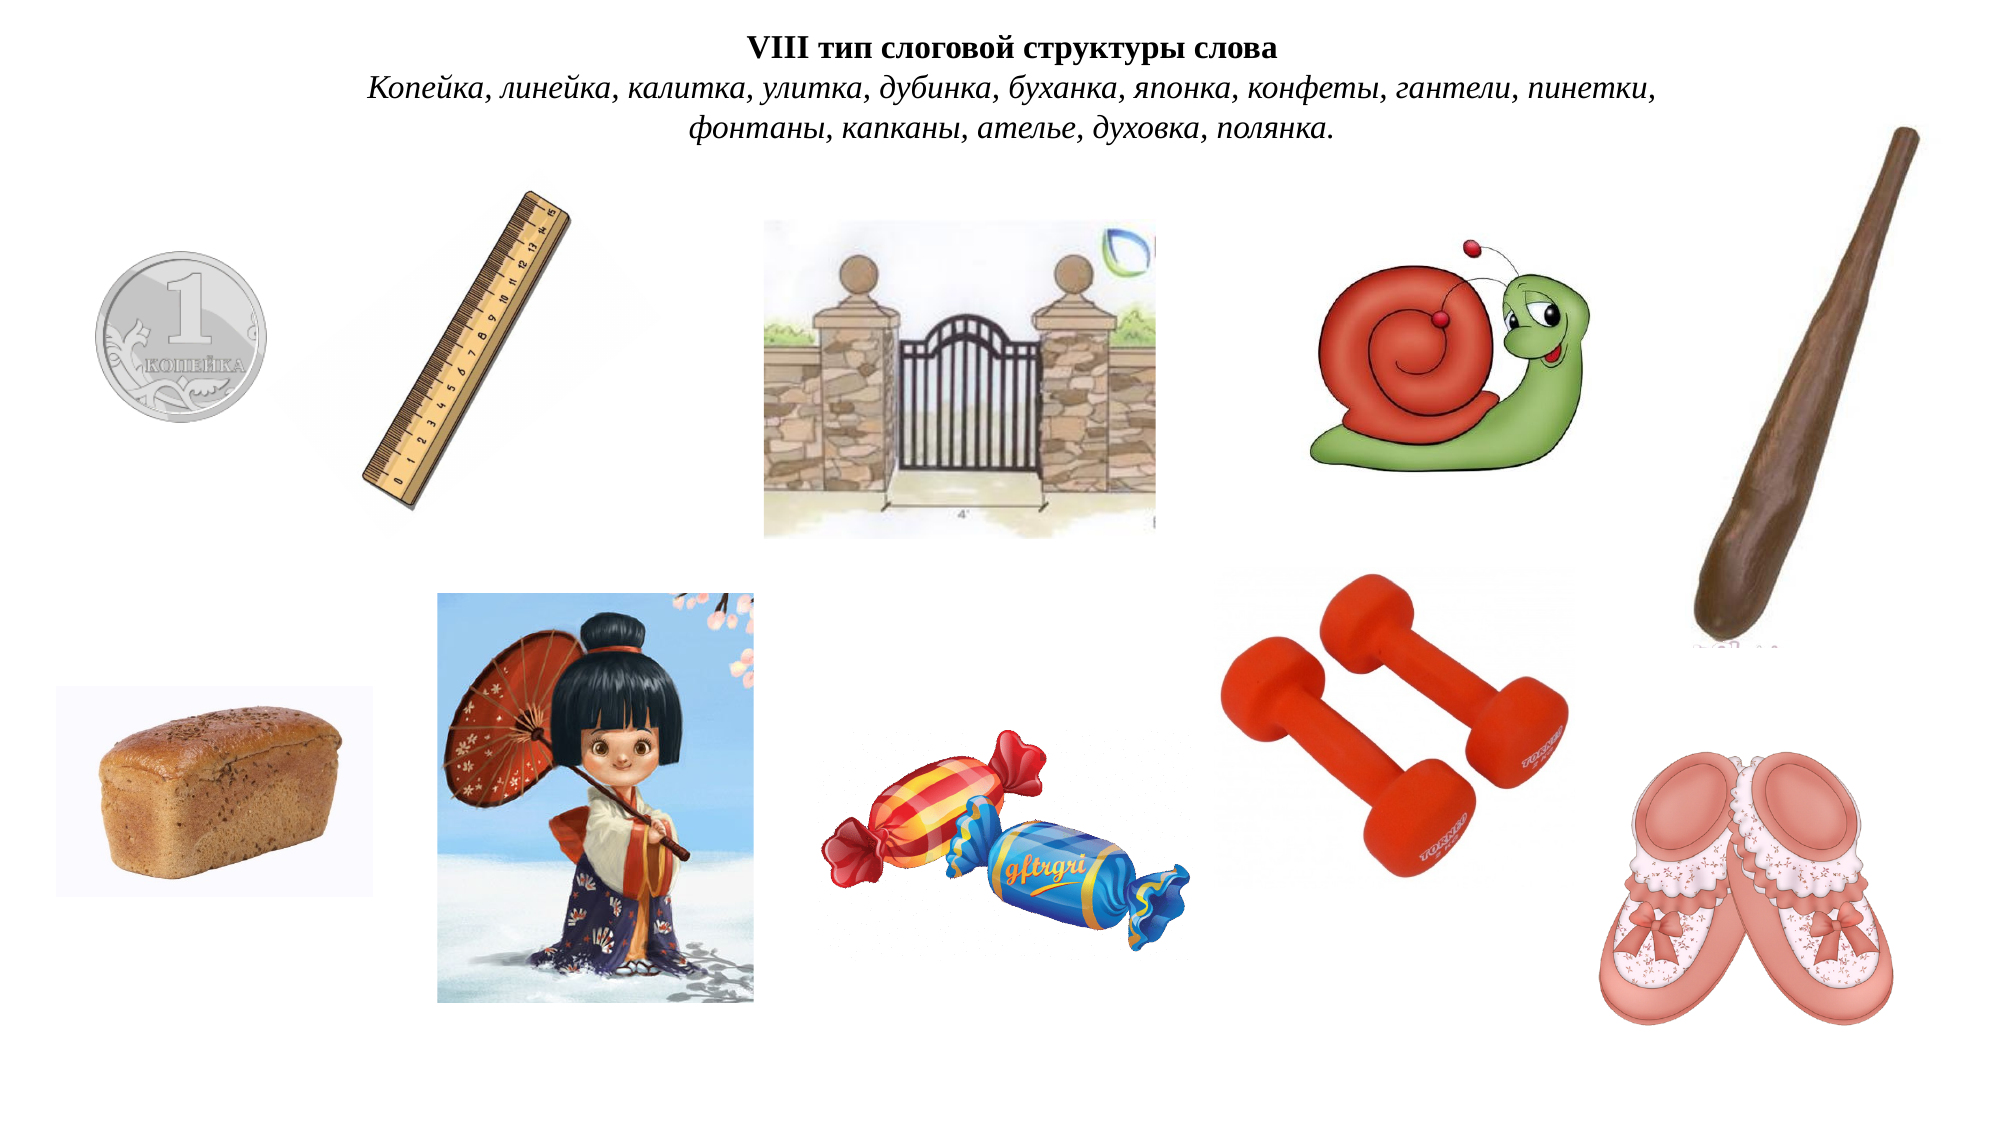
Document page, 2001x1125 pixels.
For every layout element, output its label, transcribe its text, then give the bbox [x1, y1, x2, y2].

picture [763, 219, 1156, 539]
picture [818, 730, 1193, 961]
picture [1296, 230, 1599, 477]
picture [437, 593, 754, 1003]
picture [56, 686, 373, 897]
picture [268, 169, 660, 538]
picture [1214, 567, 1575, 889]
text_box VIII тип слоговой структуры слова Копейка, линейка, калитка, улитка, дубинка, буханка, японка, конфеты, гантели, пинетки, фонтаны, капканы, ателье, духовка, полянка. [326, 18, 1699, 153]
picture [1682, 110, 1947, 648]
picture [1598, 751, 1894, 1026]
picture [95, 251, 267, 423]
